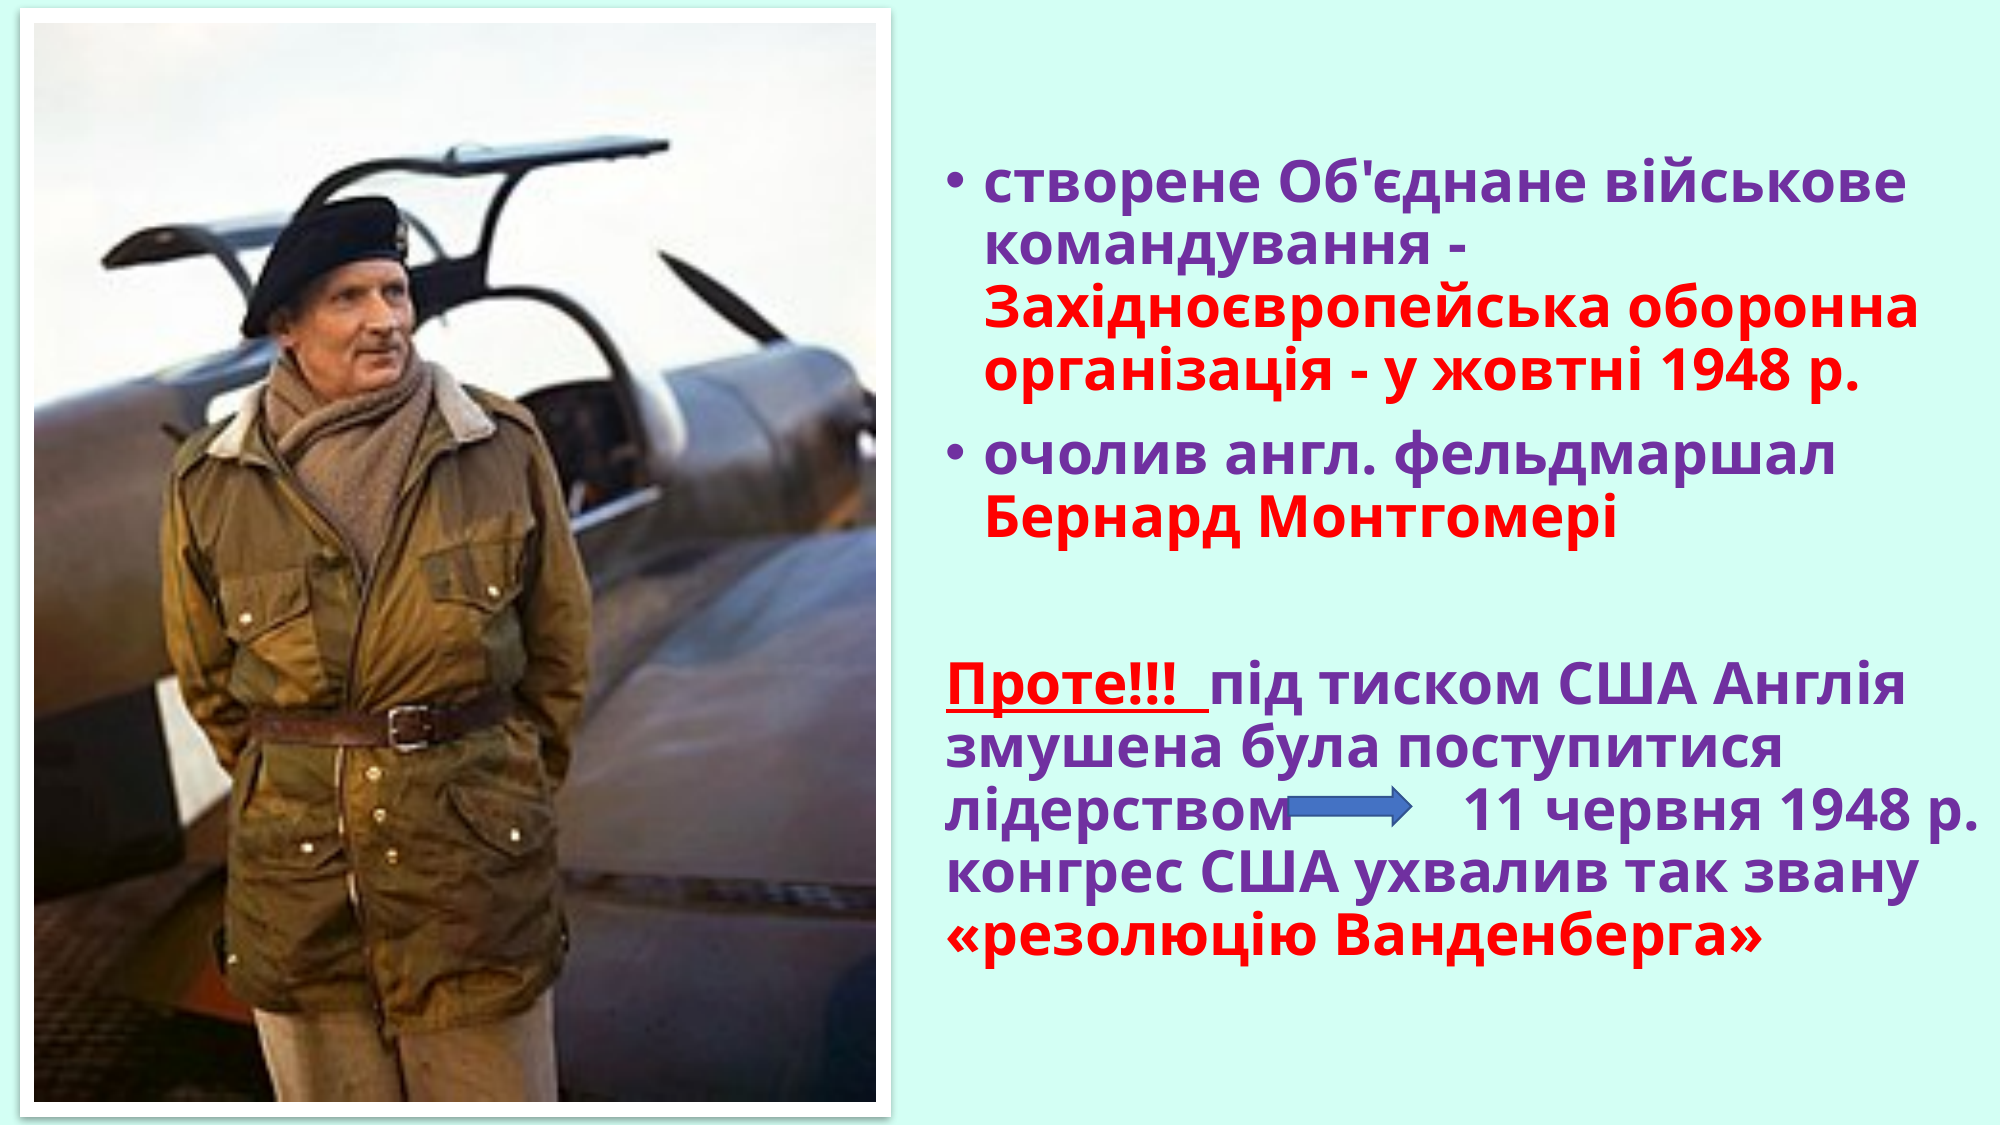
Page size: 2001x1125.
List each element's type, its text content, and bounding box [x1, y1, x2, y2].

picture [34, 22, 876, 1103]
list створене Об'єднане військове командування - Західноєвропейська оборонна організація - у жовтні 1948 р. очолив англ. фельдмаршал Бернард Монтгомері Проте!!! під тиском США Англія змушена була поступитися лідерством 11 червня 1948 р. конгрес США ухвалив так звану «резолюцію Ванденберга» [930, 144, 2000, 1090]
text_box [1287, 785, 1413, 828]
